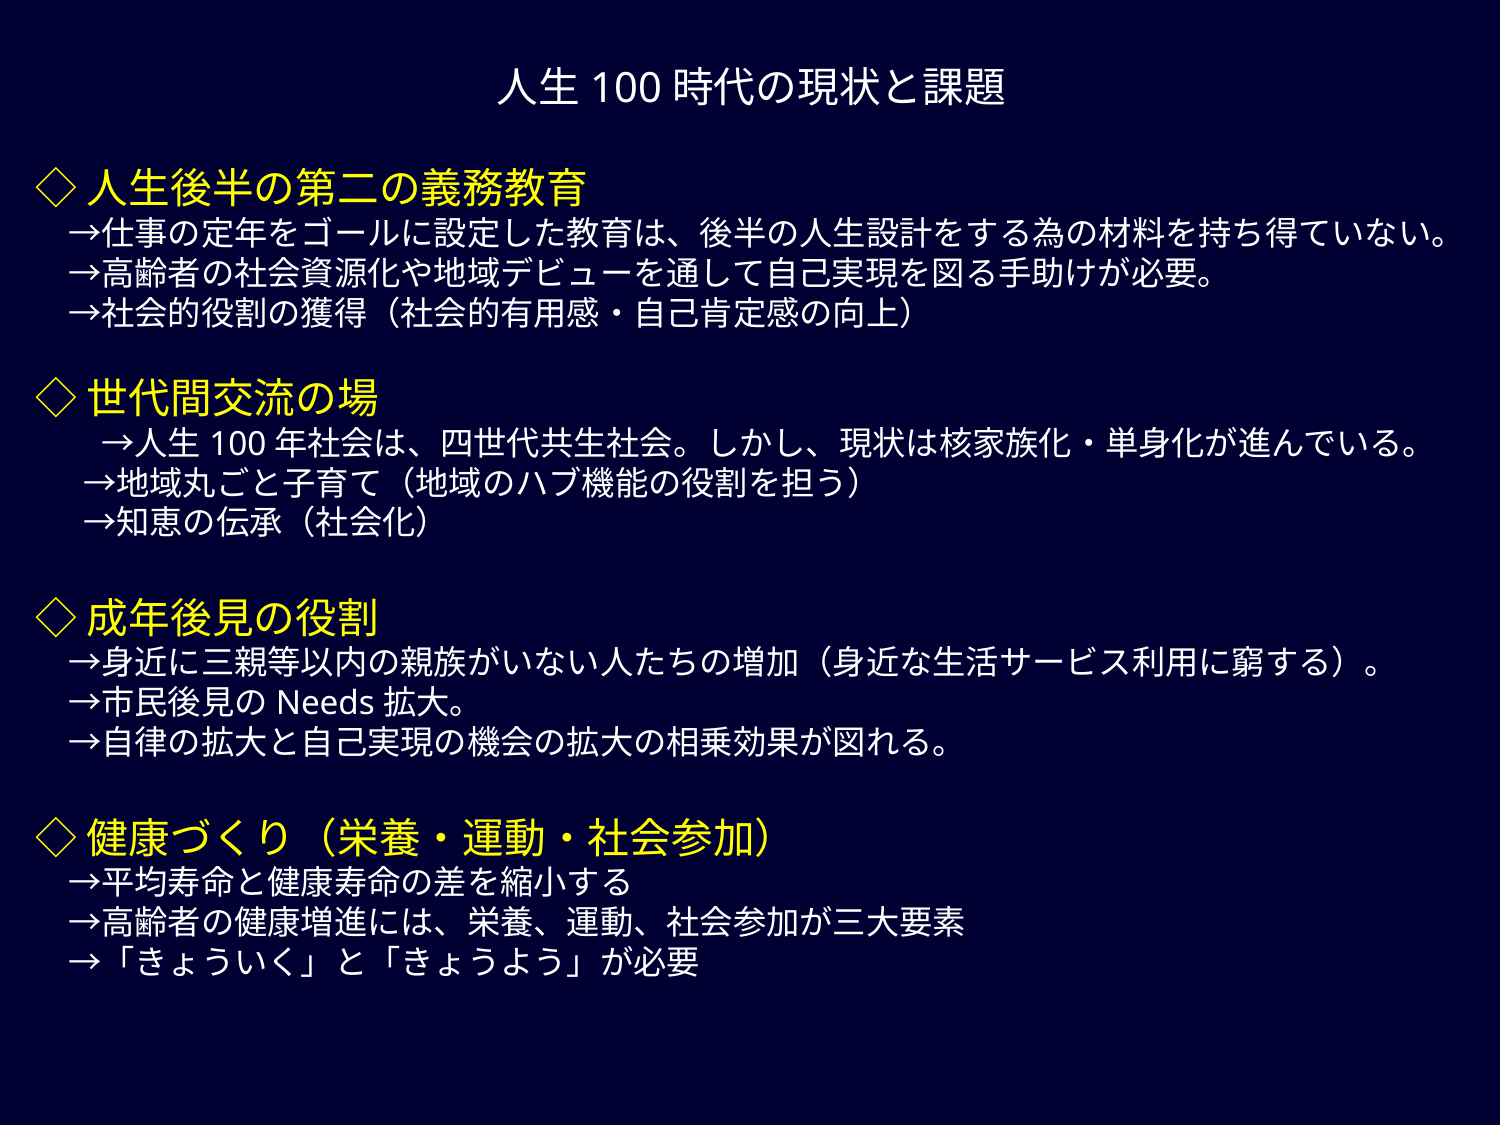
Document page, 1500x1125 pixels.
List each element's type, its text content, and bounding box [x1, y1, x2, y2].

text_box 人生100時代の現状と課題 [481, 52, 1021, 118]
text_box ◇人生後半の第二の義務教育 →仕事の定年をゴールに設定した教育は、後半の人生設計をする為の材料を持ち得ていない。 →高齢者の社会資源化や地域デビューを通して自己実現を図る手助けが必要。 →社会的役割の獲得（社会的有用感・自己肯定感の向上） ◇世代間交流の場 →人生100年社会は、四世代共生社会。しかし、現状は核家族化・単身化が進んでいる。 →地域丸ごと子育て（地域のハブ機能の役割を担う） →知恵の伝承（社会化） ◇成年後見の役割 →身近に三親等以内の親族がいない人たちの増加（身近な生活サービス利用に窮する）。 →市民後見のNeeds拡大。 →自律の拡大と自己実現の機会の拡大の相乗効果が図れる。 ◇健康づくり（栄養・運動・社会参加） →平均寿命と健康寿命の差を縮小する →高齢者の健康増進には、栄養、運動、社会参加が三大要素 →「きょういく」と「きょうよう」が必要 [20, 154, 1480, 989]
